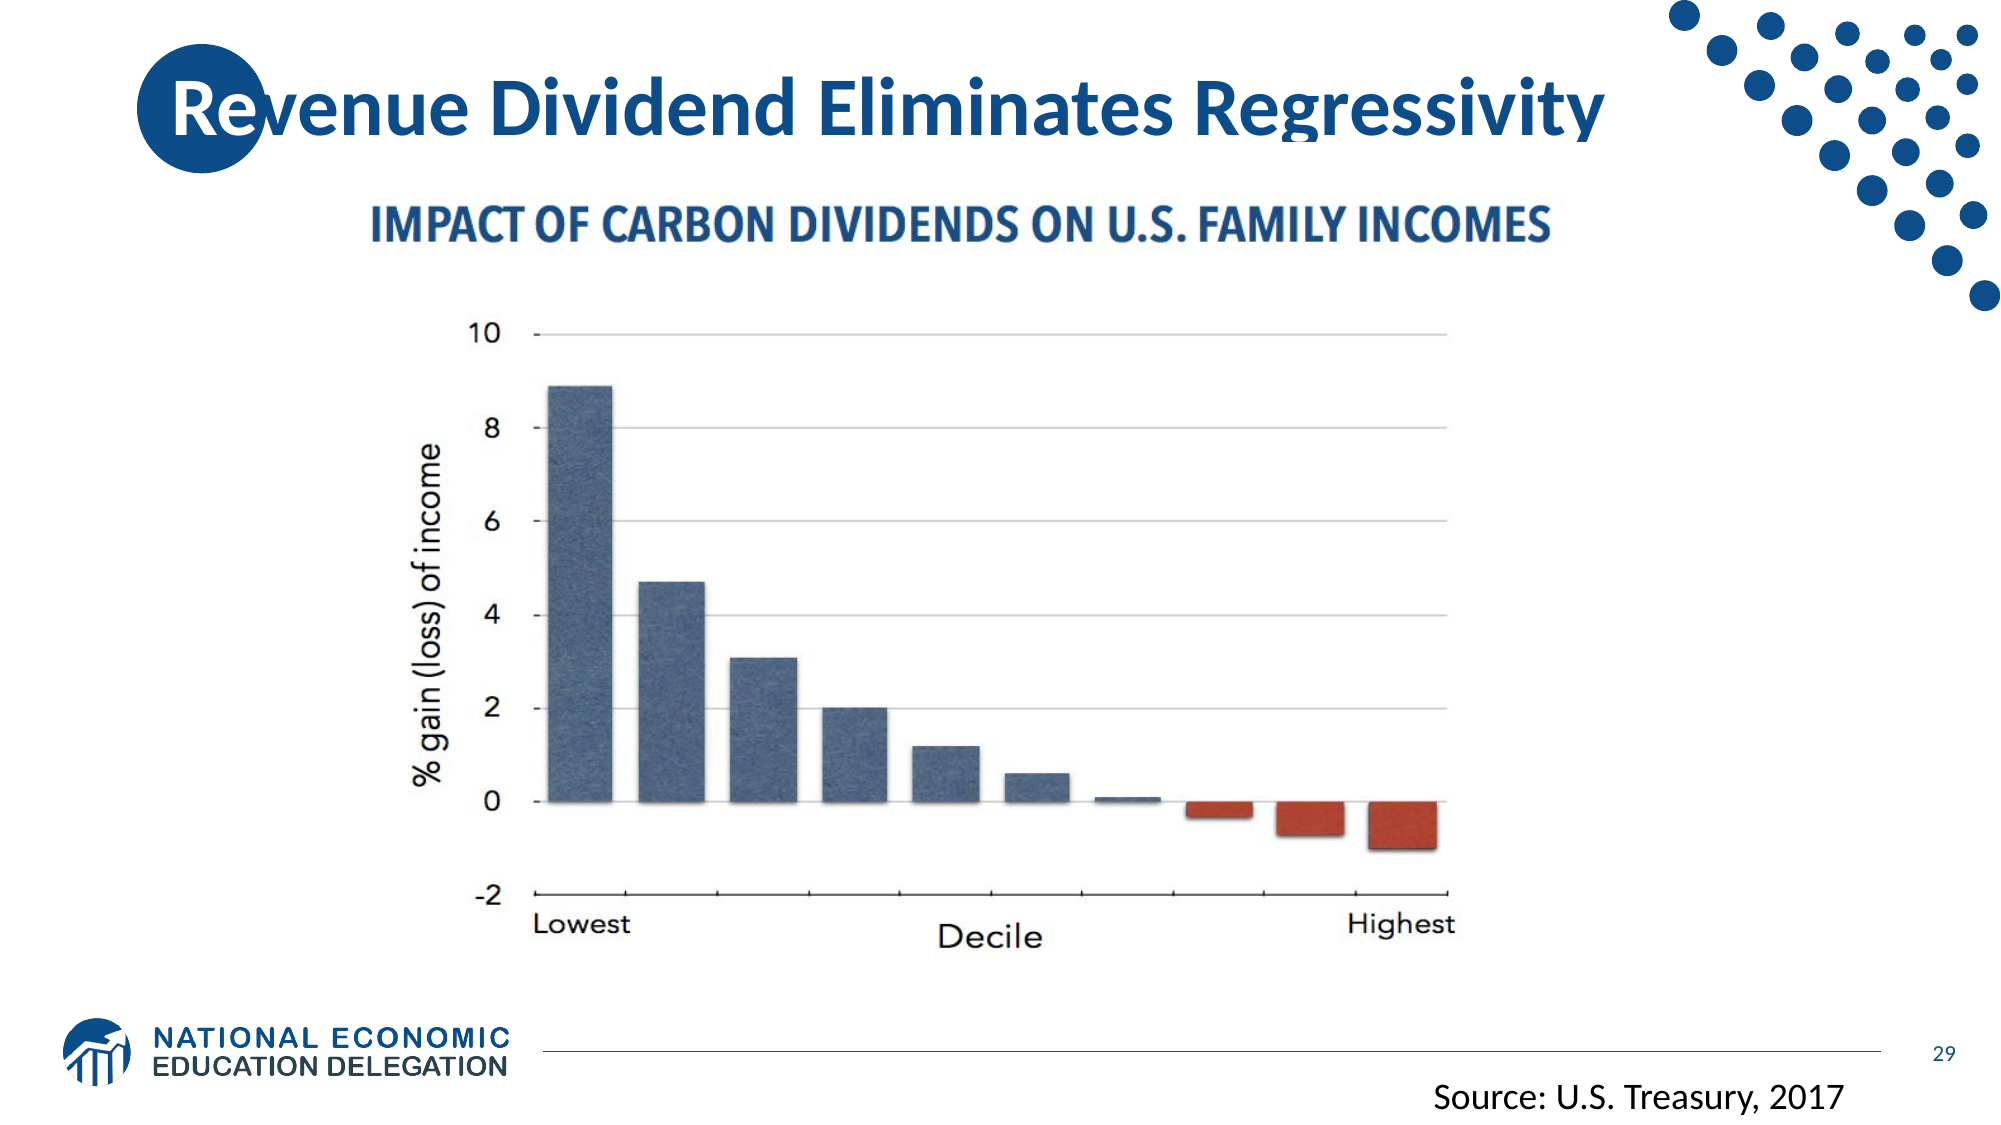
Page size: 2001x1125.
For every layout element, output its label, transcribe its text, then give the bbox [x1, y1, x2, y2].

slide_number 29 [1521, 1022, 1972, 1082]
text_box Source: U.S. Treasury, 2017 [1418, 1064, 1861, 1125]
picture [307, 142, 1693, 983]
picture [55, 1013, 520, 1091]
title Revenue Dividend Eliminates Regressivity [137, 0, 1863, 218]
